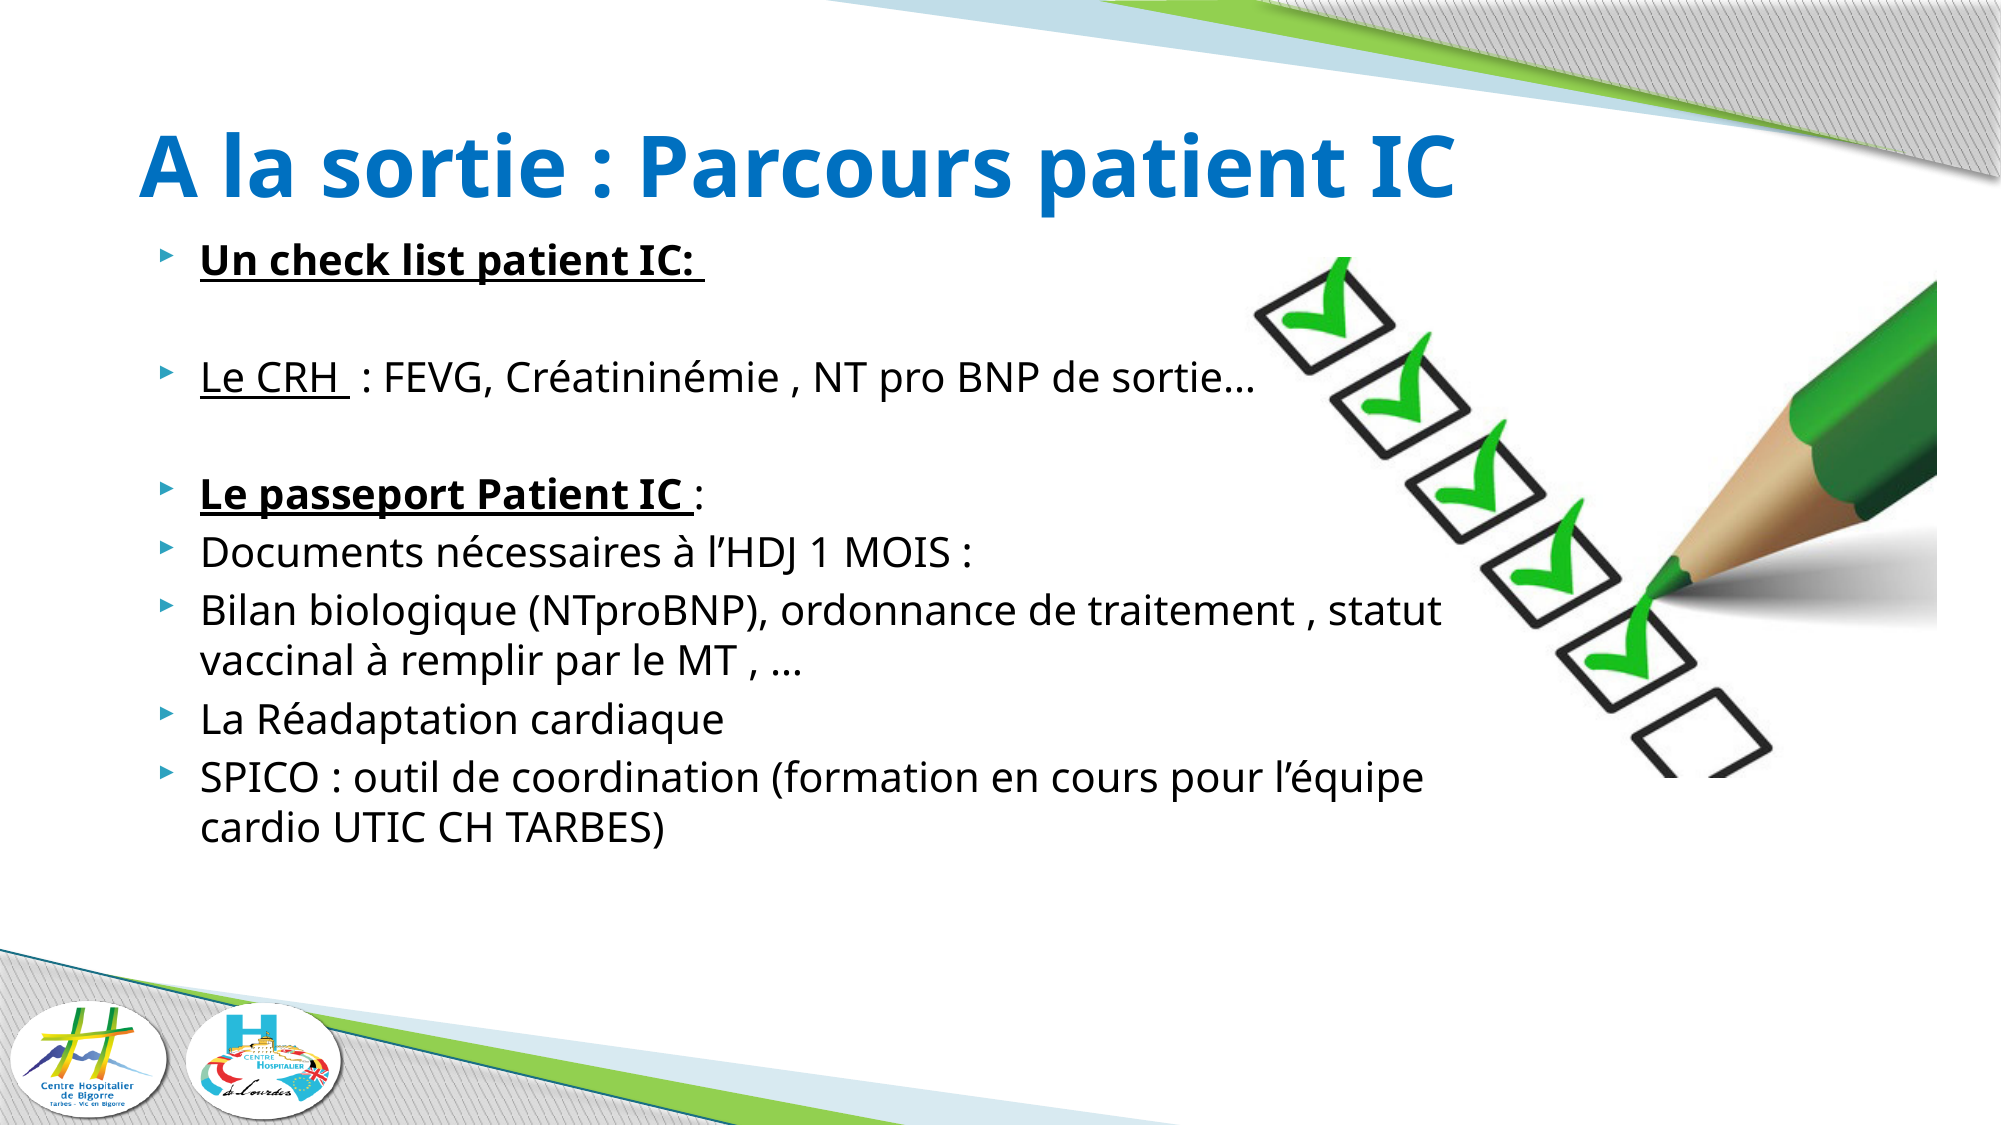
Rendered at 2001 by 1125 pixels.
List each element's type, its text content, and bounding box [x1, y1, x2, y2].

picture [7, 999, 125, 1122]
list Un check list patient IC: Le CRH : FEVG, Créatininémie , NT pro BNP de sortie… Le passeport Patient IC : Documents nécessaires à l’HDJ 1 MOIS : Bilan biologique (NTproBNP), ordonnance de traitement , statut vaccinal à remplir par le MT , … La Réadaptation cardiaque SPICO : outil de coordination (formation en cours pour l’équipe cardio UTIC CH TARBES) [125, 258, 1505, 1125]
text_box A la sortie : Parcours patient IC [124, 70, 1925, 258]
picture [1233, 257, 1937, 779]
